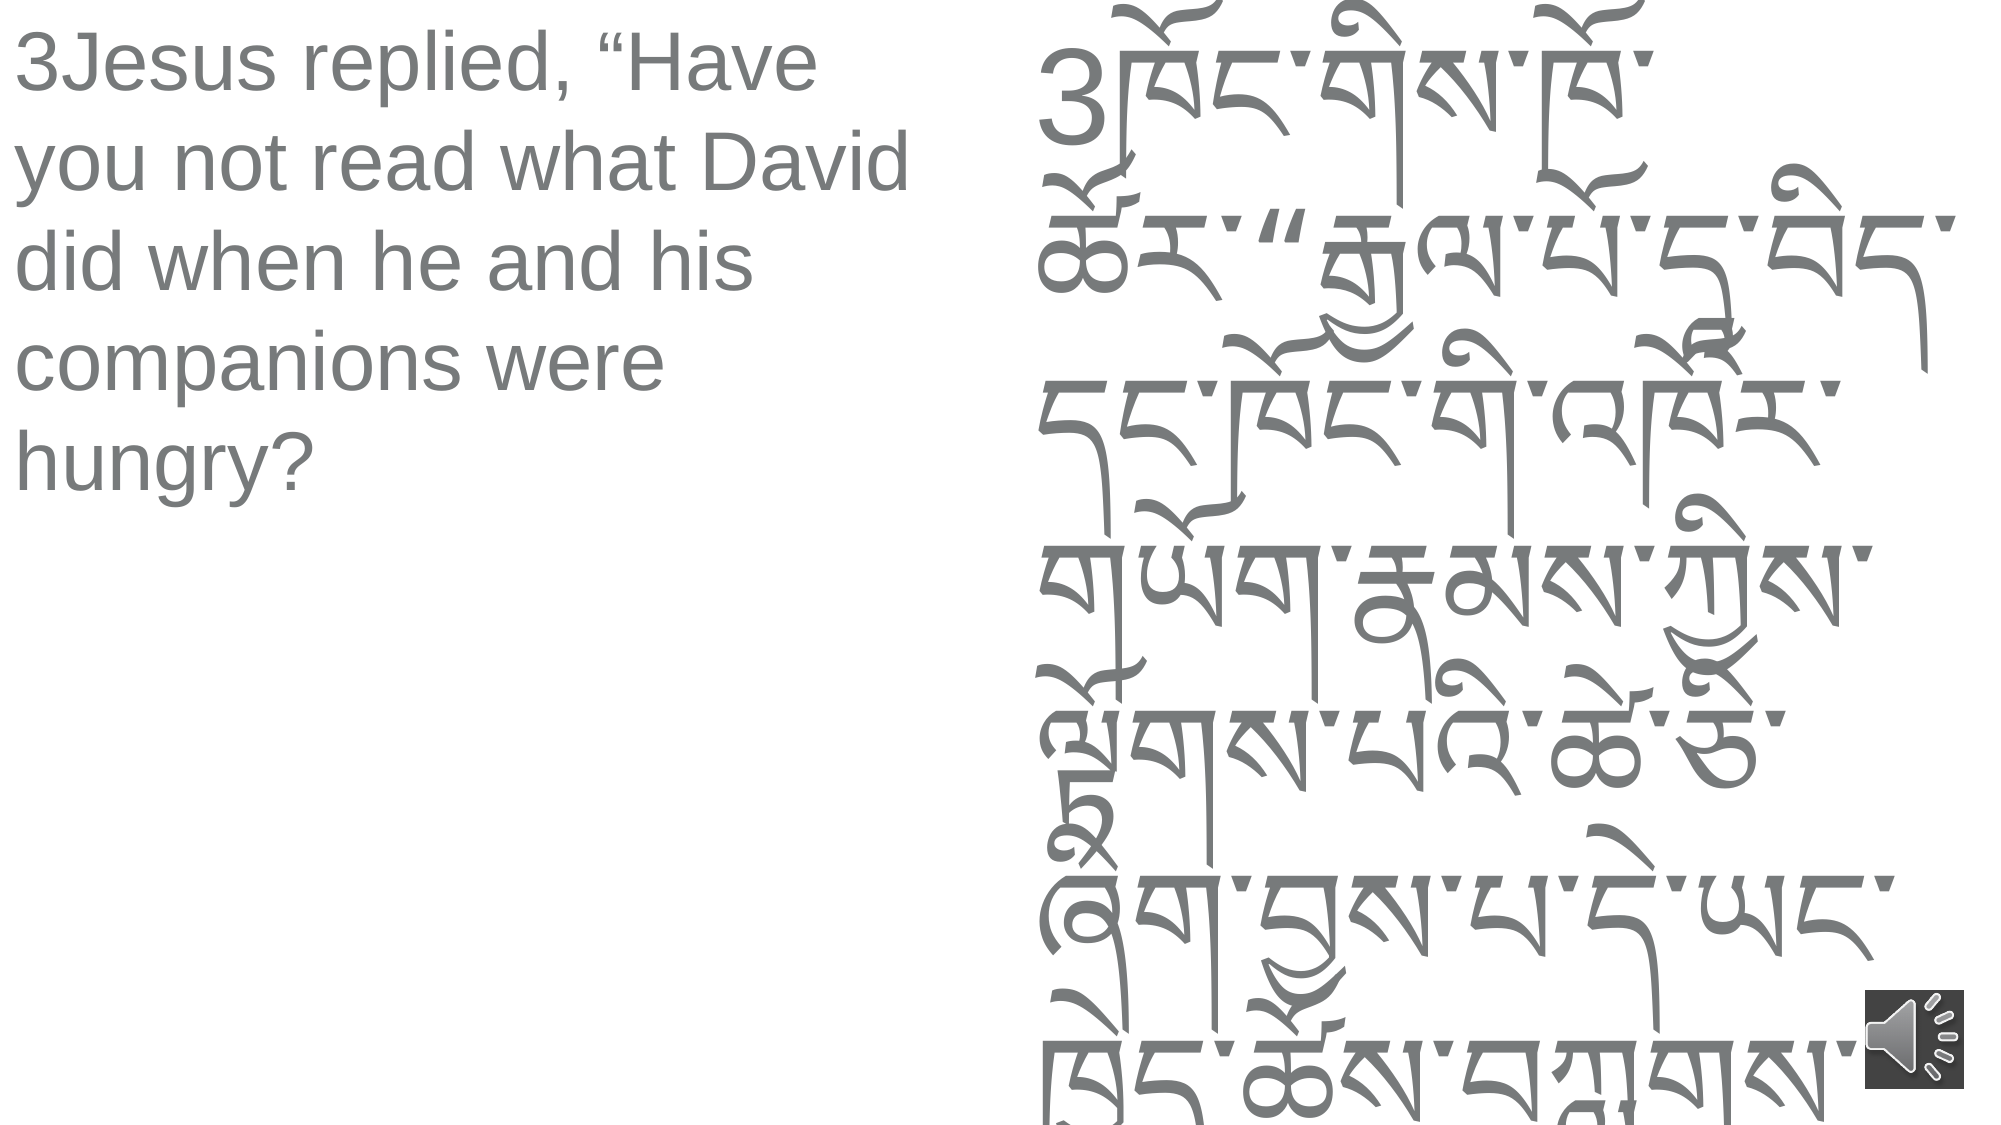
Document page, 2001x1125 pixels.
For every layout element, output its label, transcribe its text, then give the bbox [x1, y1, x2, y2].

text_box 3ཁོང་གིས་ཁོ་ཚོར་“རྒྱལ་པོ་དཱ་བིད་དང་ཁོང་གི་འཁོར་གཡོག་རྣམས་ཀྱིས་ལྟོགས་པའི་ཚེ་ཅི་ཞིག་བྱས་པ་དེ་ཡང་ཁྱེད་ཚོས་བཀླགས་མ་མྱོང་ངམ། [1019, 0, 2000, 1125]
picture [1864, 989, 1965, 1090]
text_box 3Jesus replied, “Have you not read what David did when he and his companions were hungry? [0, 0, 981, 1125]
